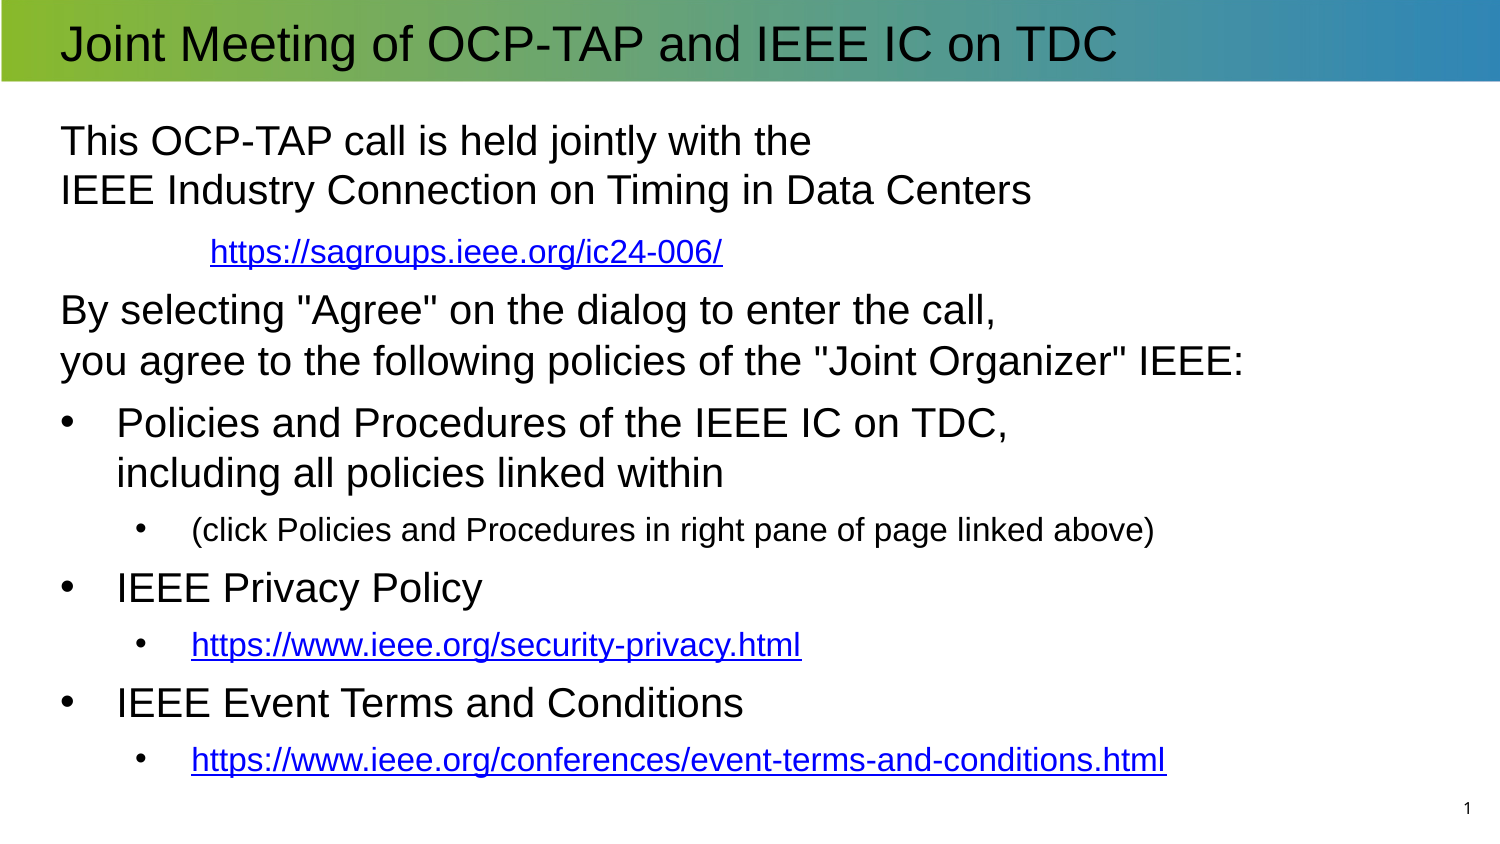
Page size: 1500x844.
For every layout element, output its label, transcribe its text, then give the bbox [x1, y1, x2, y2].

picture [0, 0, 1500, 844]
text_box Joint Meeting of OCP-TAP and IEEE IC on TDC [45, 4, 1234, 80]
text_box This OCP-TAP call is held jointly with the IEEE Industry Connection on Timing in Data Centers https://sagroups.ieee.org/ic24-006/ By selecting "Agree" on the dialog to enter the call, you agree to the following policies of the "Joint Organizer" IEEE: Policies and Procedures of the IEEE IC on TDC, including all policies linked within (click Policies and Procedures in right pane of page linked above) IEEE Privacy Policy https://www.ieee.org/security-privacy.html IEEE Event Terms and Conditions https://www.ieee.org/conferences/event-terms-and-conditions.html [45, 105, 1443, 844]
